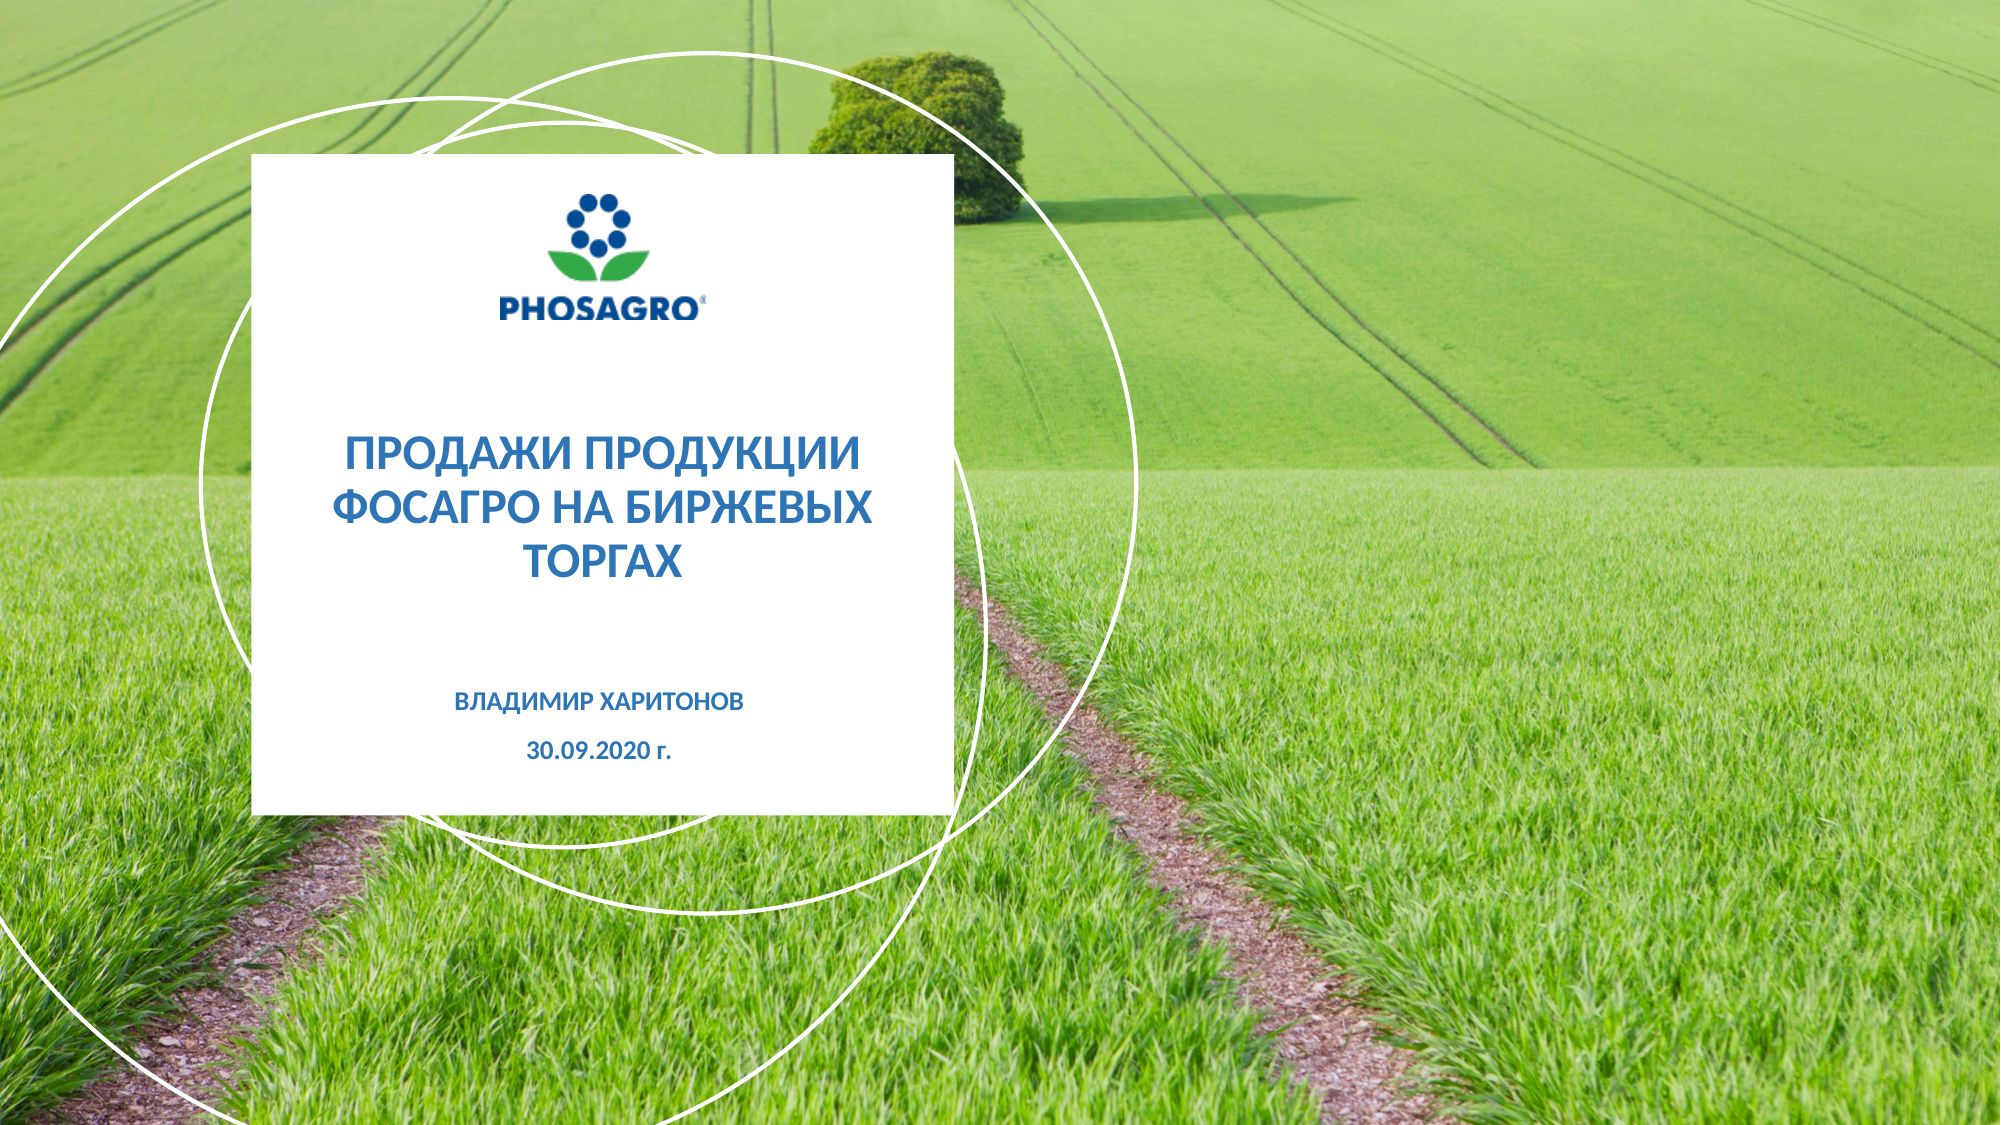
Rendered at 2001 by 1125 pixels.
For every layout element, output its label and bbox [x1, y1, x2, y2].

picture [499, 194, 707, 320]
text_box [0, 53, 1137, 1125]
picture [0, 0, 2000, 1125]
